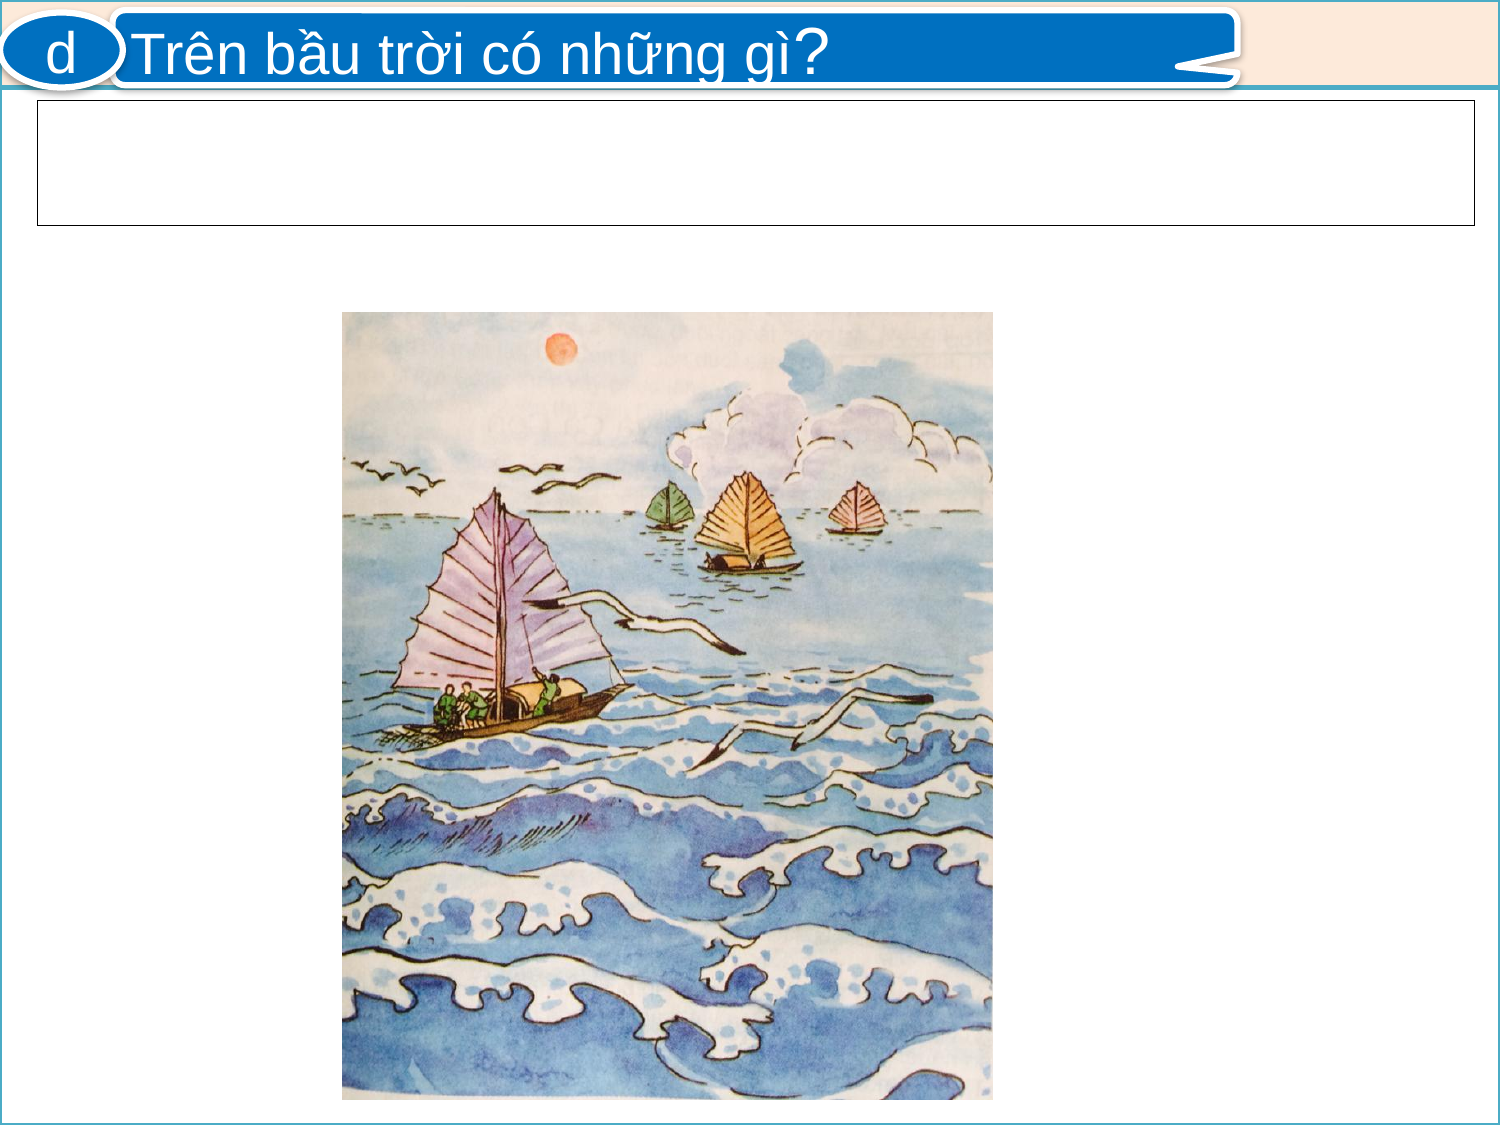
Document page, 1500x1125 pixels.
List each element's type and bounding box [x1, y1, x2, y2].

picture [342, 312, 994, 1100]
text_box [0, 0, 1500, 1125]
